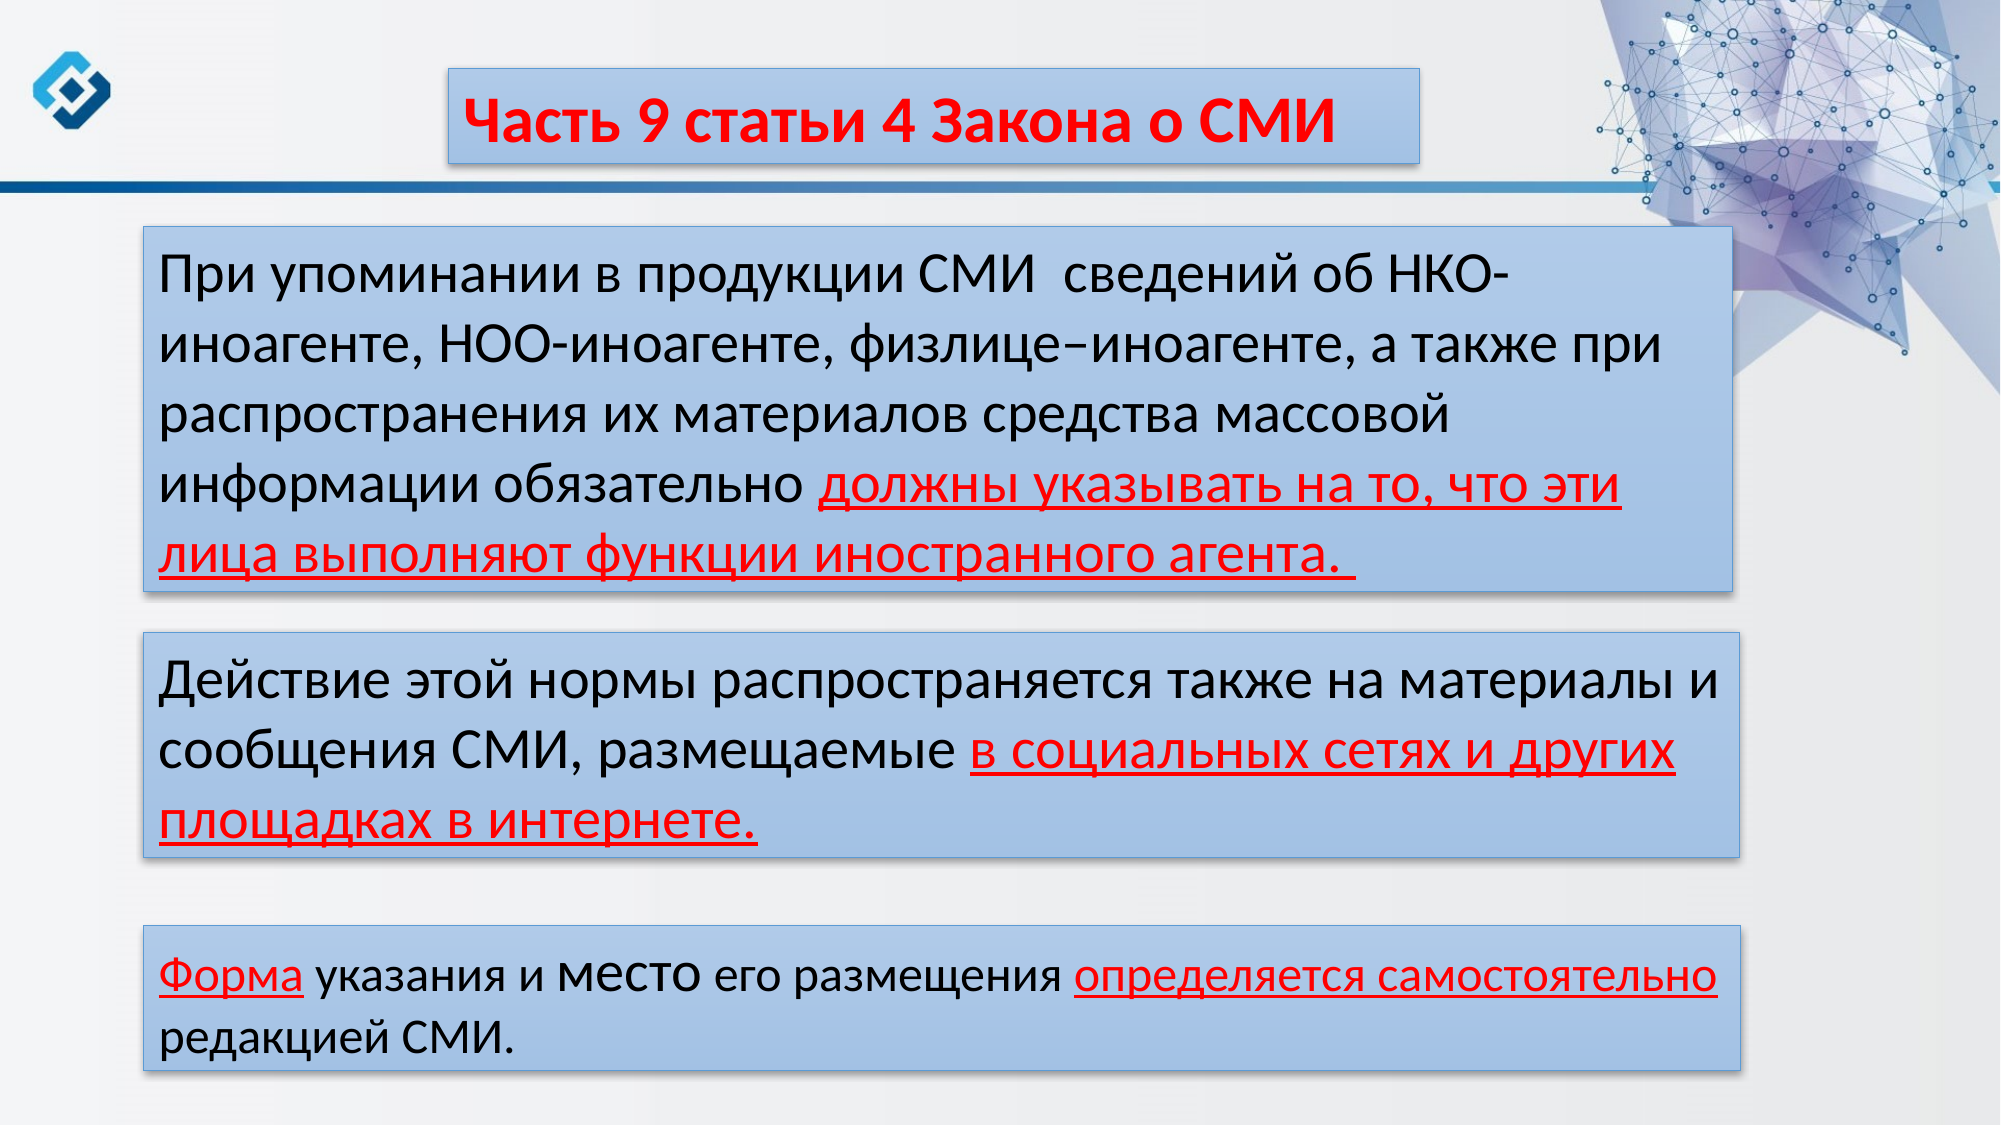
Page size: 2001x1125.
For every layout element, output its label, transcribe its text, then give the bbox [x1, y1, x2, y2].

picture [0, 0, 2001, 1125]
text_box Часть 9 статьи 4 Закона о СМИ [448, 68, 1420, 164]
text_box Форма указания и место его размещения определяется самостоятельно редакцией СМИ. [143, 925, 1741, 1071]
text_box При упоминании в продукции СМИ сведений об НКО-иноагенте, НОО-иноагенте, физлице–иноагенте, а также при распространения их материалов средства массовой информации обязательно должны указывать на то, что эти лица выполняют функции иностранного агента. [143, 226, 1733, 592]
text_box Действие этой нормы распространяется также на материалы и сообщения СМИ, размещаемые в социальных сетях и других площадках в интернете. [143, 632, 1740, 858]
